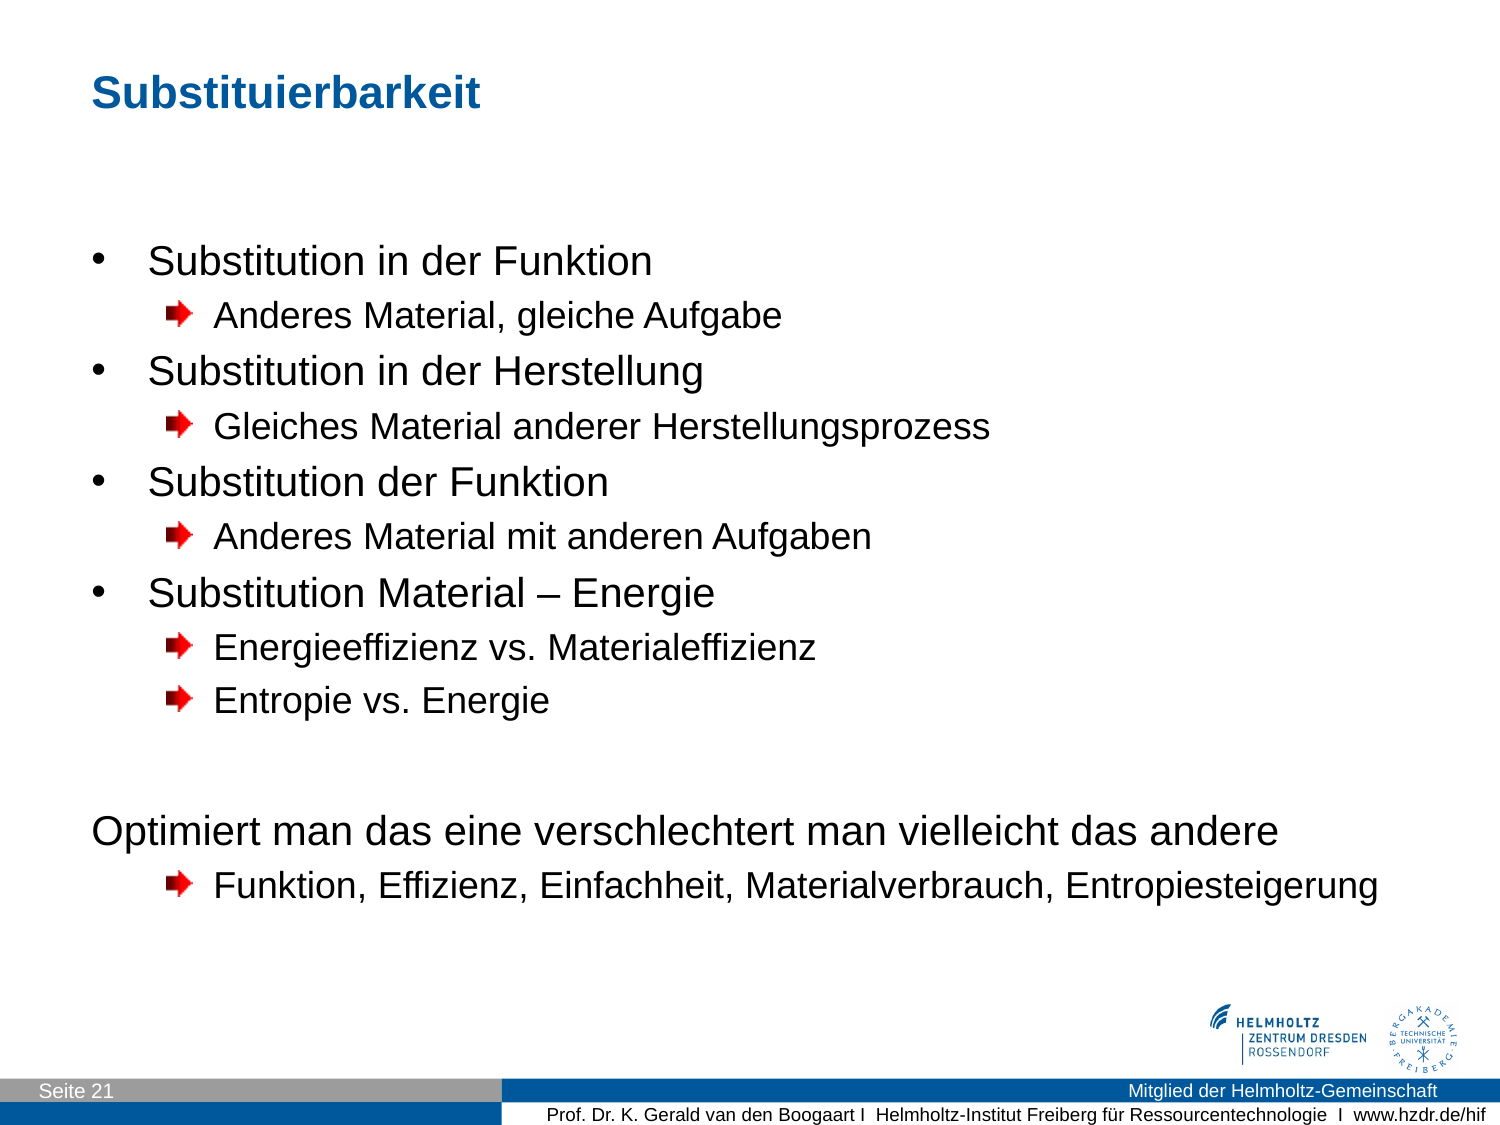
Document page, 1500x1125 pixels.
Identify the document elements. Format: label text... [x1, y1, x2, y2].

title Substituierbarkeit [76, 54, 1436, 185]
picture [166, 521, 193, 549]
picture [1210, 1002, 1366, 1066]
picture [166, 632, 193, 659]
picture [166, 870, 193, 897]
picture [166, 685, 193, 712]
list Substitution in der Funktion Anderes Material, gleiche Aufgabe Substitution in der Herstellung Gleiches Material anderer Herstellungsprozess Substitution der Funktion Anderes Material mit anderen Aufgaben Substitution Material – Energie Energieeffizienz vs. Materialeffizienz Entropie vs. Energie Optimiert man das eine verschlechtert man vielleicht das andere Funktion, Effizienz, Einfachheit, Materialverbrauch, Entropiesteigerung [76, 225, 1447, 846]
picture [166, 300, 193, 327]
picture [1385, 1002, 1459, 1073]
picture [166, 410, 193, 438]
